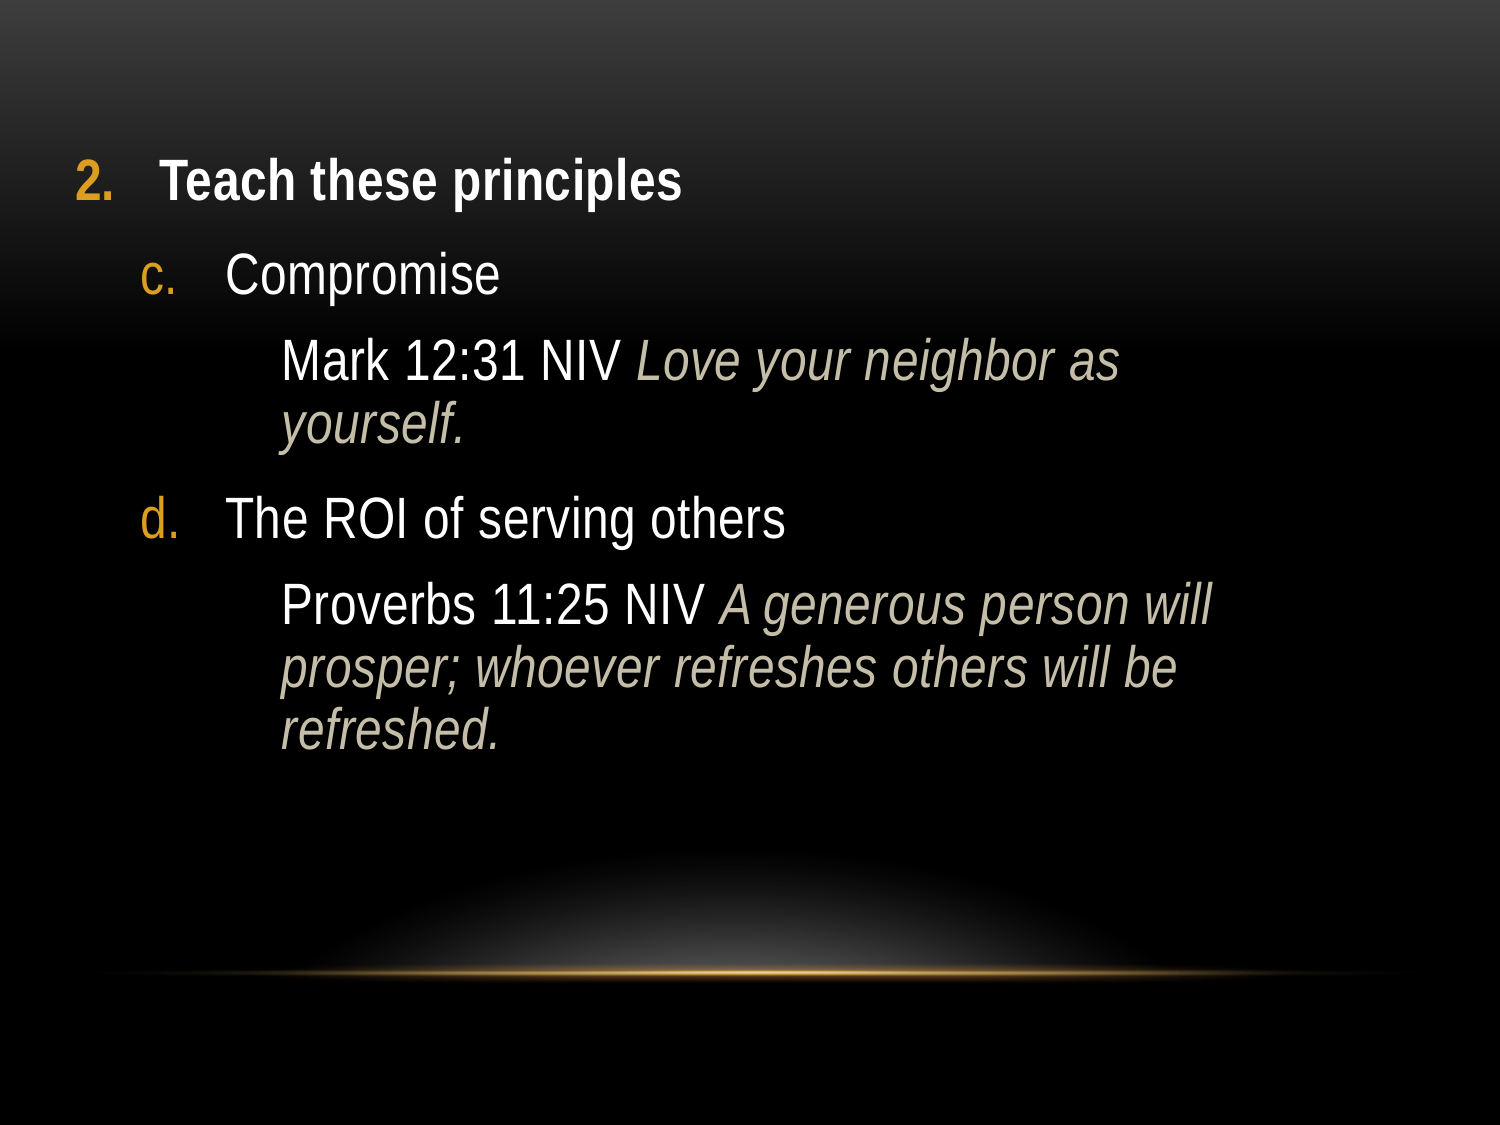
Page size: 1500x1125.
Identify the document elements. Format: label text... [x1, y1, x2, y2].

picture [0, 0, 1500, 1125]
list Teach these principles Compromise Mark 12:31 NIV Love your neighbor as yourself. The ROI of serving others Proverbs 11:25 NIV A generous person will prosper; whoever refreshes others will be refreshed. [60, 134, 1337, 987]
